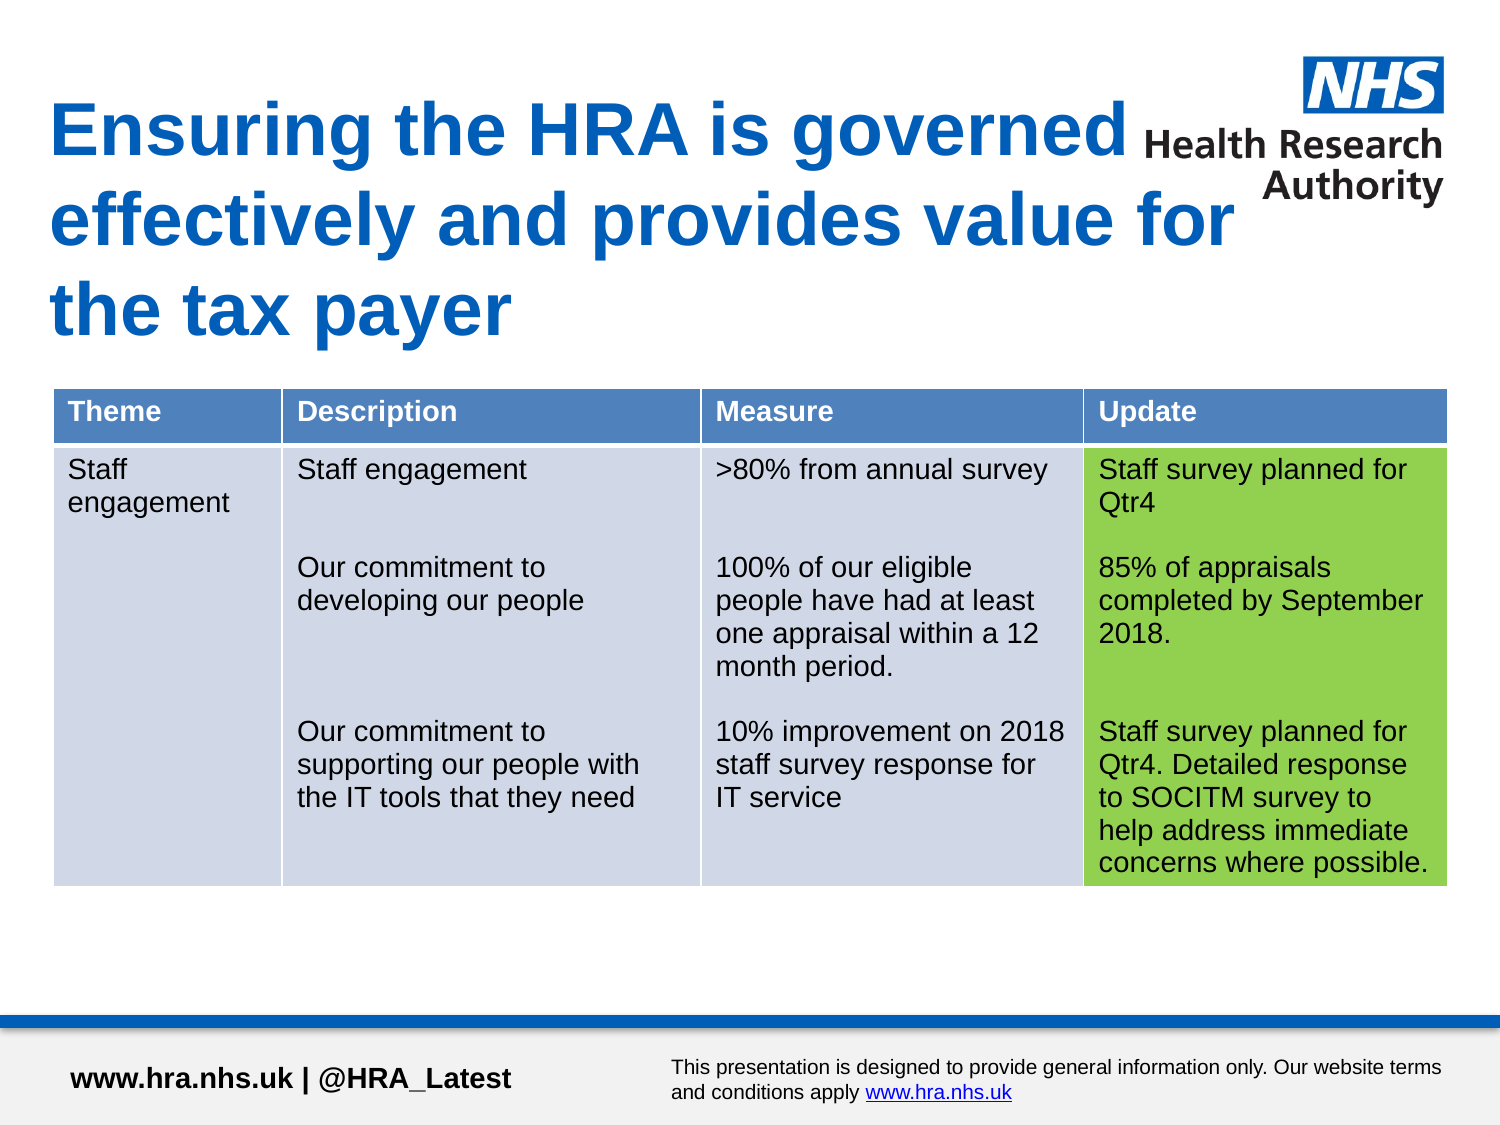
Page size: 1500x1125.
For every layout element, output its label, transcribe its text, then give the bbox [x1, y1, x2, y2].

table_header Theme [54, 389, 281, 443]
table_cell Staff survey planned for Qtr4 85% of appraisals completed by September 2018. Staff survey planned for Qtr4. Detailed response to SOCITM survey to help address immediate concerns where possible. [1084, 448, 1447, 886]
picture [850, 0, 1500, 239]
table_header Measure [702, 389, 1083, 443]
table_header Update [1084, 389, 1447, 443]
table_header Description [283, 389, 700, 443]
table_cell >80% from annual survey 100% of our eligible people have had at least one appraisal within a 12 month period. 10% improvement on 2018 staff survey response for IT service [702, 448, 1083, 886]
title Ensuring the HRA is governed effectively and provides value for the tax payer [35, 72, 1311, 184]
table_cell Staff engagement Our commitment to developing our people Our commitment to supporting our people with the IT tools that they need [283, 448, 700, 886]
table_cell Staff engagement [54, 448, 281, 886]
